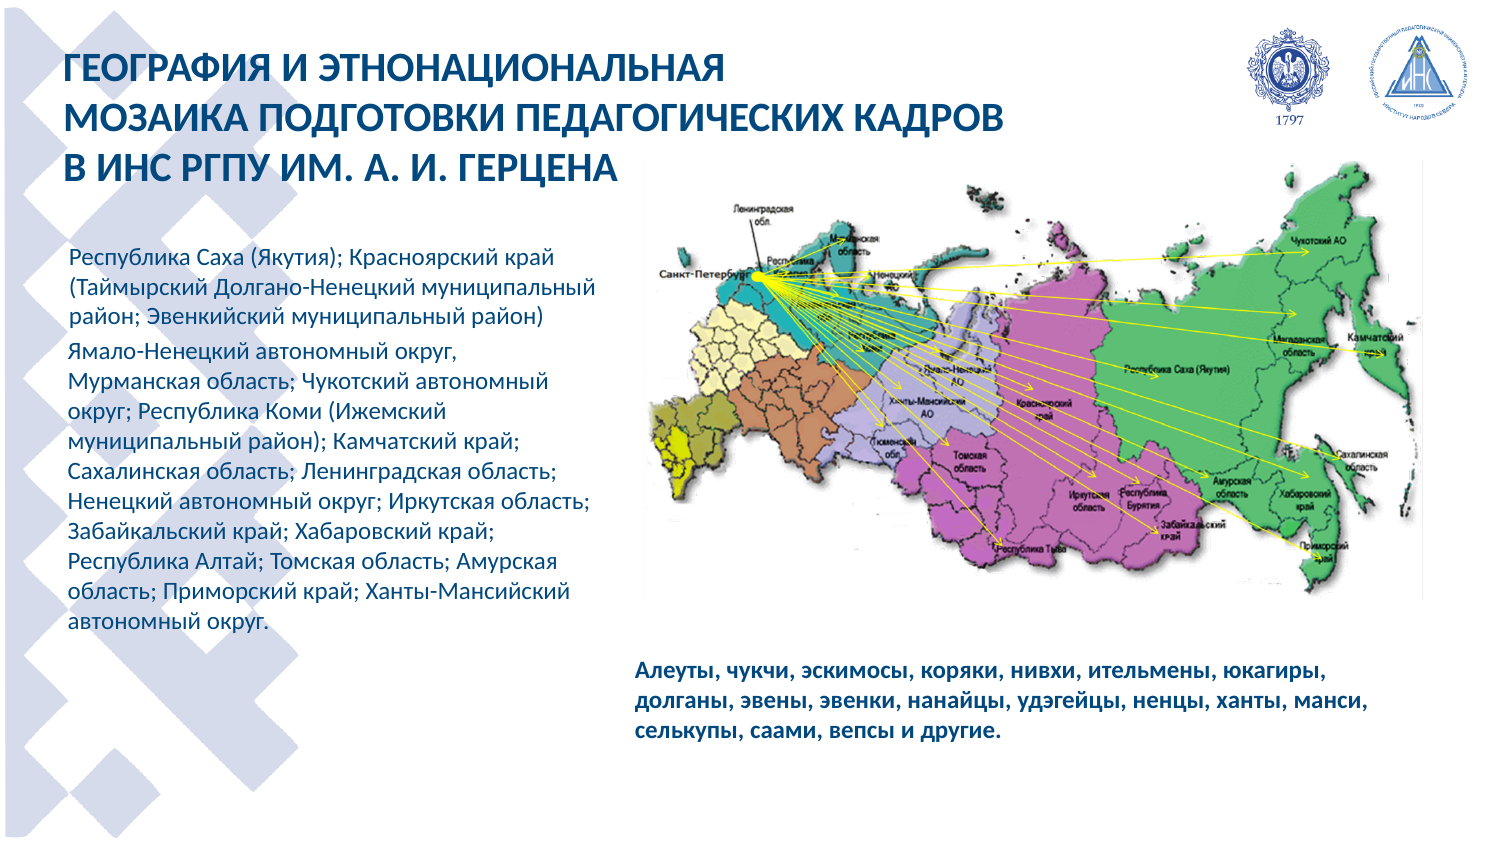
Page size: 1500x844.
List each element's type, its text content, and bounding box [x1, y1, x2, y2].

text_box ГЕОГРАФИЯ И ЭТНОНАЦИОНАЛЬНАЯ МОЗАИКА ПОДГОТОВКИ ПЕДАГОГИЧЕСКИХ КАДРОВ В ИНС РГПУ ИМ. А. И. ГЕРЦЕНА [48, 32, 1467, 197]
text_box Алеуты, чукчи, эскимосы, коряки, нивхи, ительмены, юкагиры, долганы, эвены, эвенки, нанайцы, удэгейцы, ненцы, ханты, манси, селькупы, саами, вепсы и другие. [620, 646, 1447, 751]
text_box Ямало-Ненецкий автономный округ, Мурманская область; Чукотский автономный округ; Республика Коми (Ижемский муниципальный район); Камчатский край; Сахалинская область; Ленинградская область; Ненецкий автономный округ; Иркутская область; Забайкальский край; Хабаровский край; Республика Алтай; Томская область; Амурская область; Приморский край; Ханты-Мансийский автономный округ. [53, 327, 608, 642]
picture [0, 0, 1500, 844]
text_box Республика Саха (Якутия); Красноярский край (Таймырский Долгано-Ненецкий муниципальный район; Эвенкийский муниципальный район) [54, 232, 637, 338]
